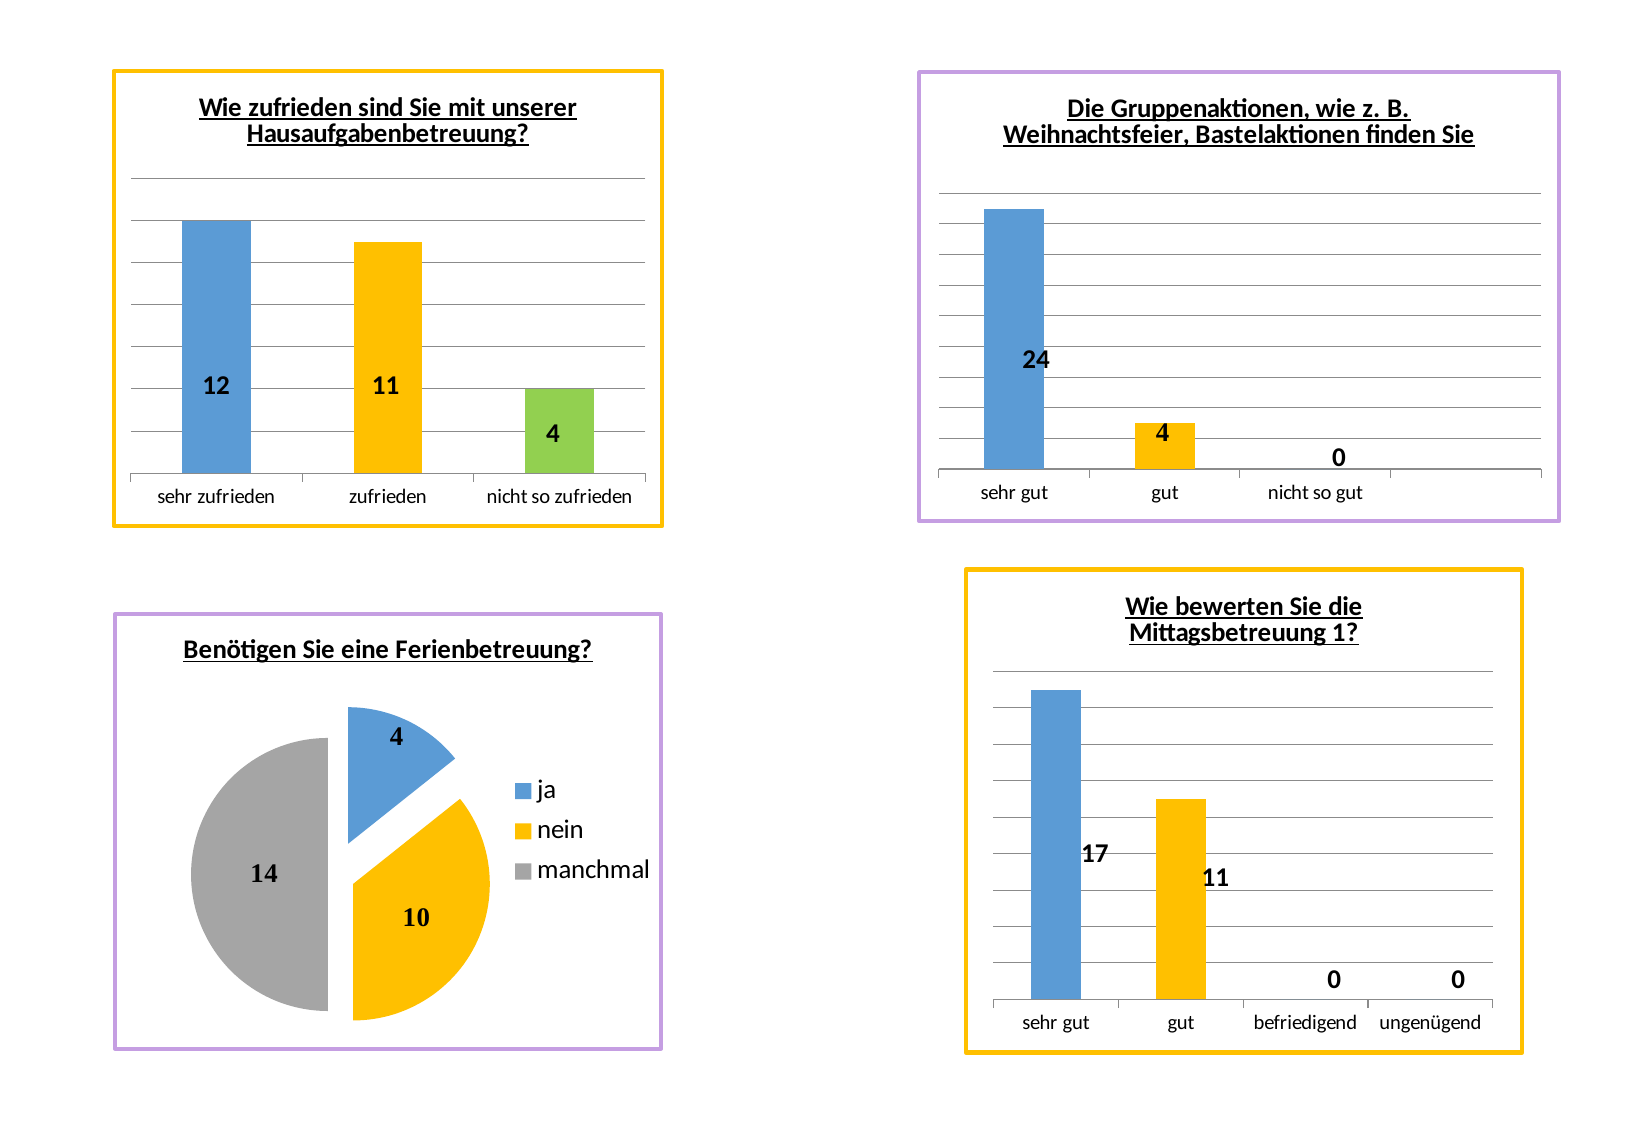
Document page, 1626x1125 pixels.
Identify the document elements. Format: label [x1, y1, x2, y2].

chart [111, 68, 665, 529]
chart [917, 70, 1562, 524]
chart [112, 611, 664, 1051]
chart [963, 567, 1525, 1055]
